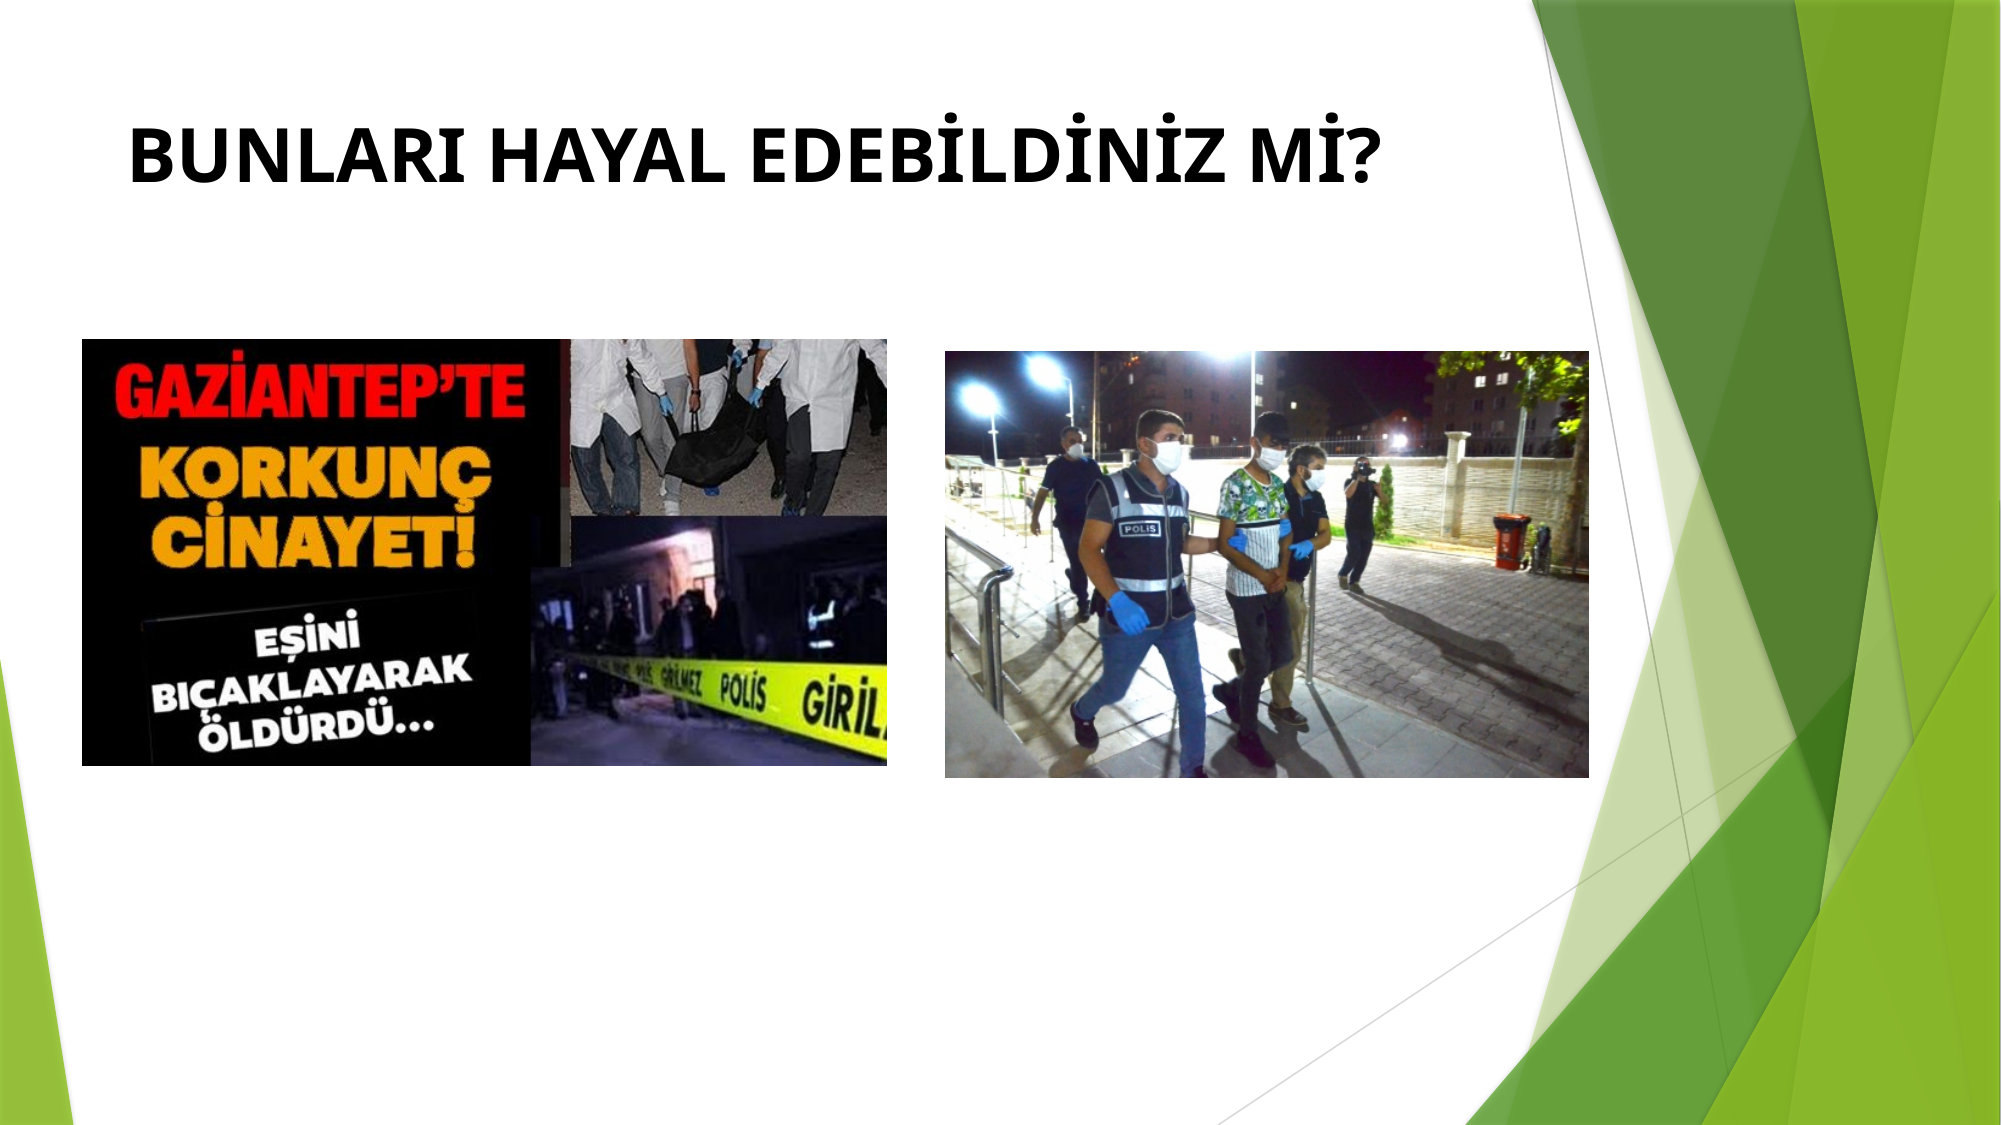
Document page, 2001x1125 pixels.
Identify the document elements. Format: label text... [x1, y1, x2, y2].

picture [944, 350, 1590, 779]
title BUNLARI HAYAL EDEBİLDİNİZ Mİ? [111, 99, 1522, 317]
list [81, 338, 887, 767]
